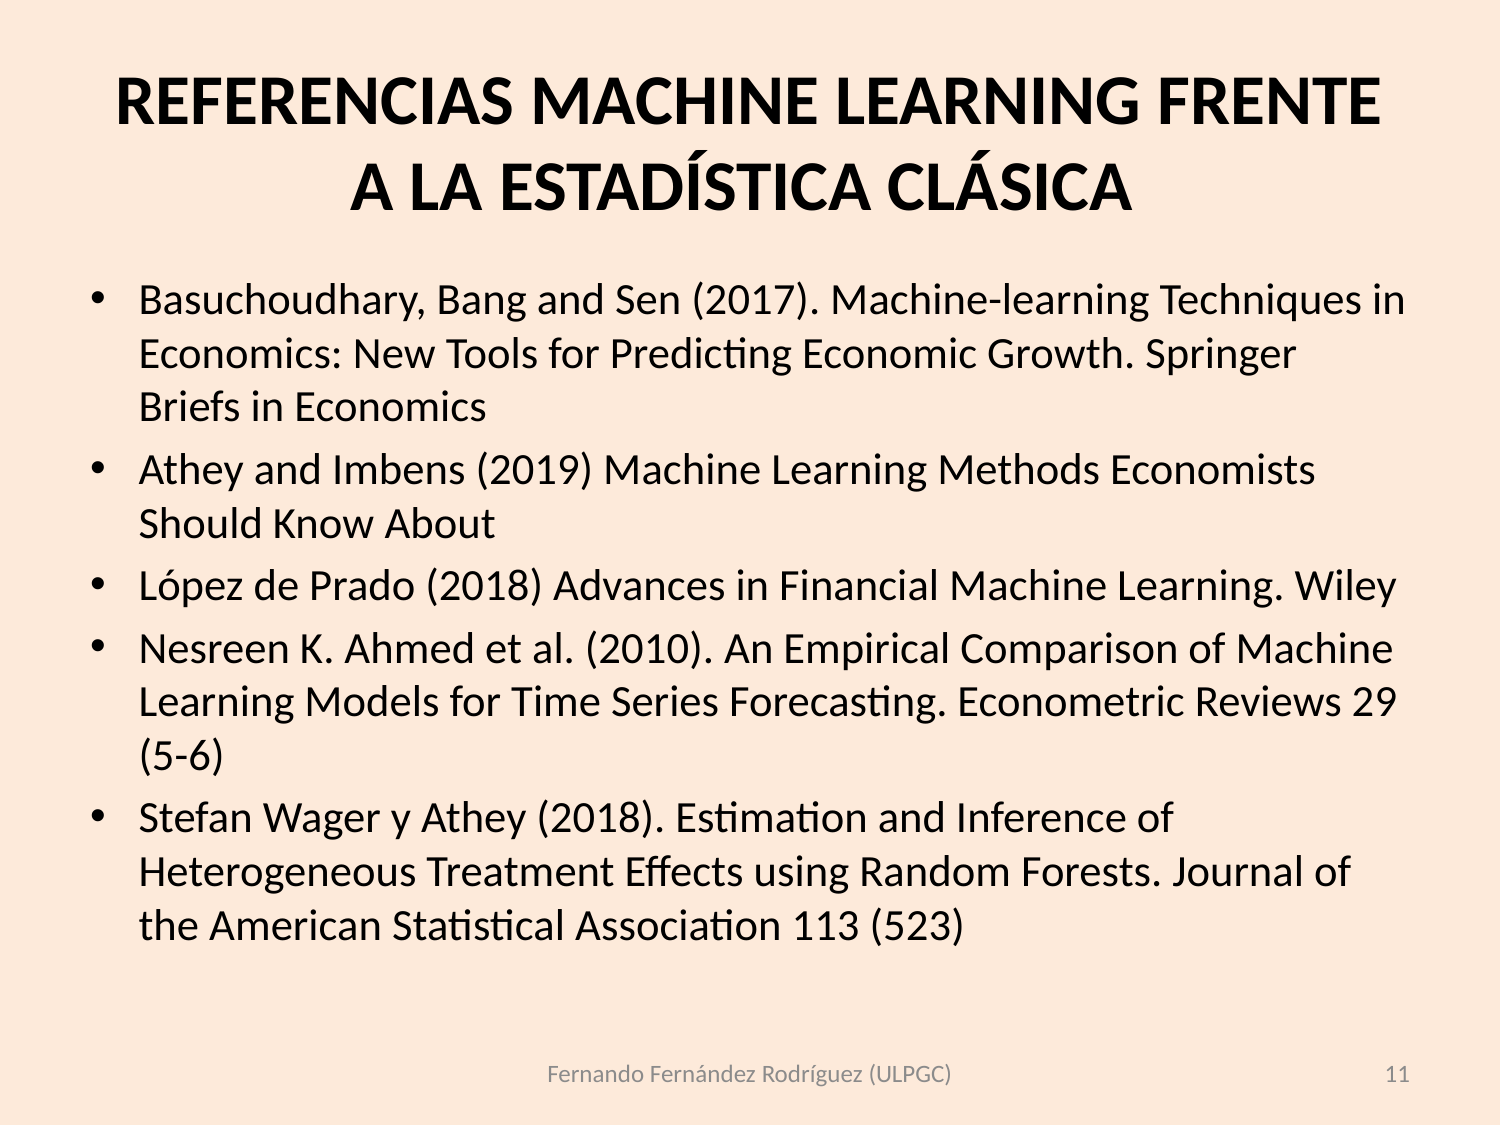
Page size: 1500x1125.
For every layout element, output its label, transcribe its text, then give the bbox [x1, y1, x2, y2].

footer Fernando Fernández Rodríguez (ULPGC) [512, 1042, 988, 1103]
list Basuchoudhary, Bang and Sen (2017). Machine-learning Techniques in Economics: New Tools for Predicting Economic Growth. Springer Briefs in Economics Athey and Imbens (2019) Machine Learning Methods Economists Should Know About López de Prado (2018) Advances in Financial Machine Learning. Wiley Nesreen K. Ahmed et al. (2010). An Empirical Comparison of Machine Learning Models for Time Series Forecasting. Econometric Reviews 29 (5-6) Stefan Wager y Athey (2018). Estimation and Inference of Heterogeneous Treatment Effects using Random Forests. Journal of the American Statistical Association 113 (523) [75, 262, 1425, 1005]
slide_number 11 [1074, 1042, 1425, 1103]
title REFERENCIAS MACHINE LEARNING FRENTE A LA ESTADÍSTICA CLÁSICA [75, 45, 1425, 233]
